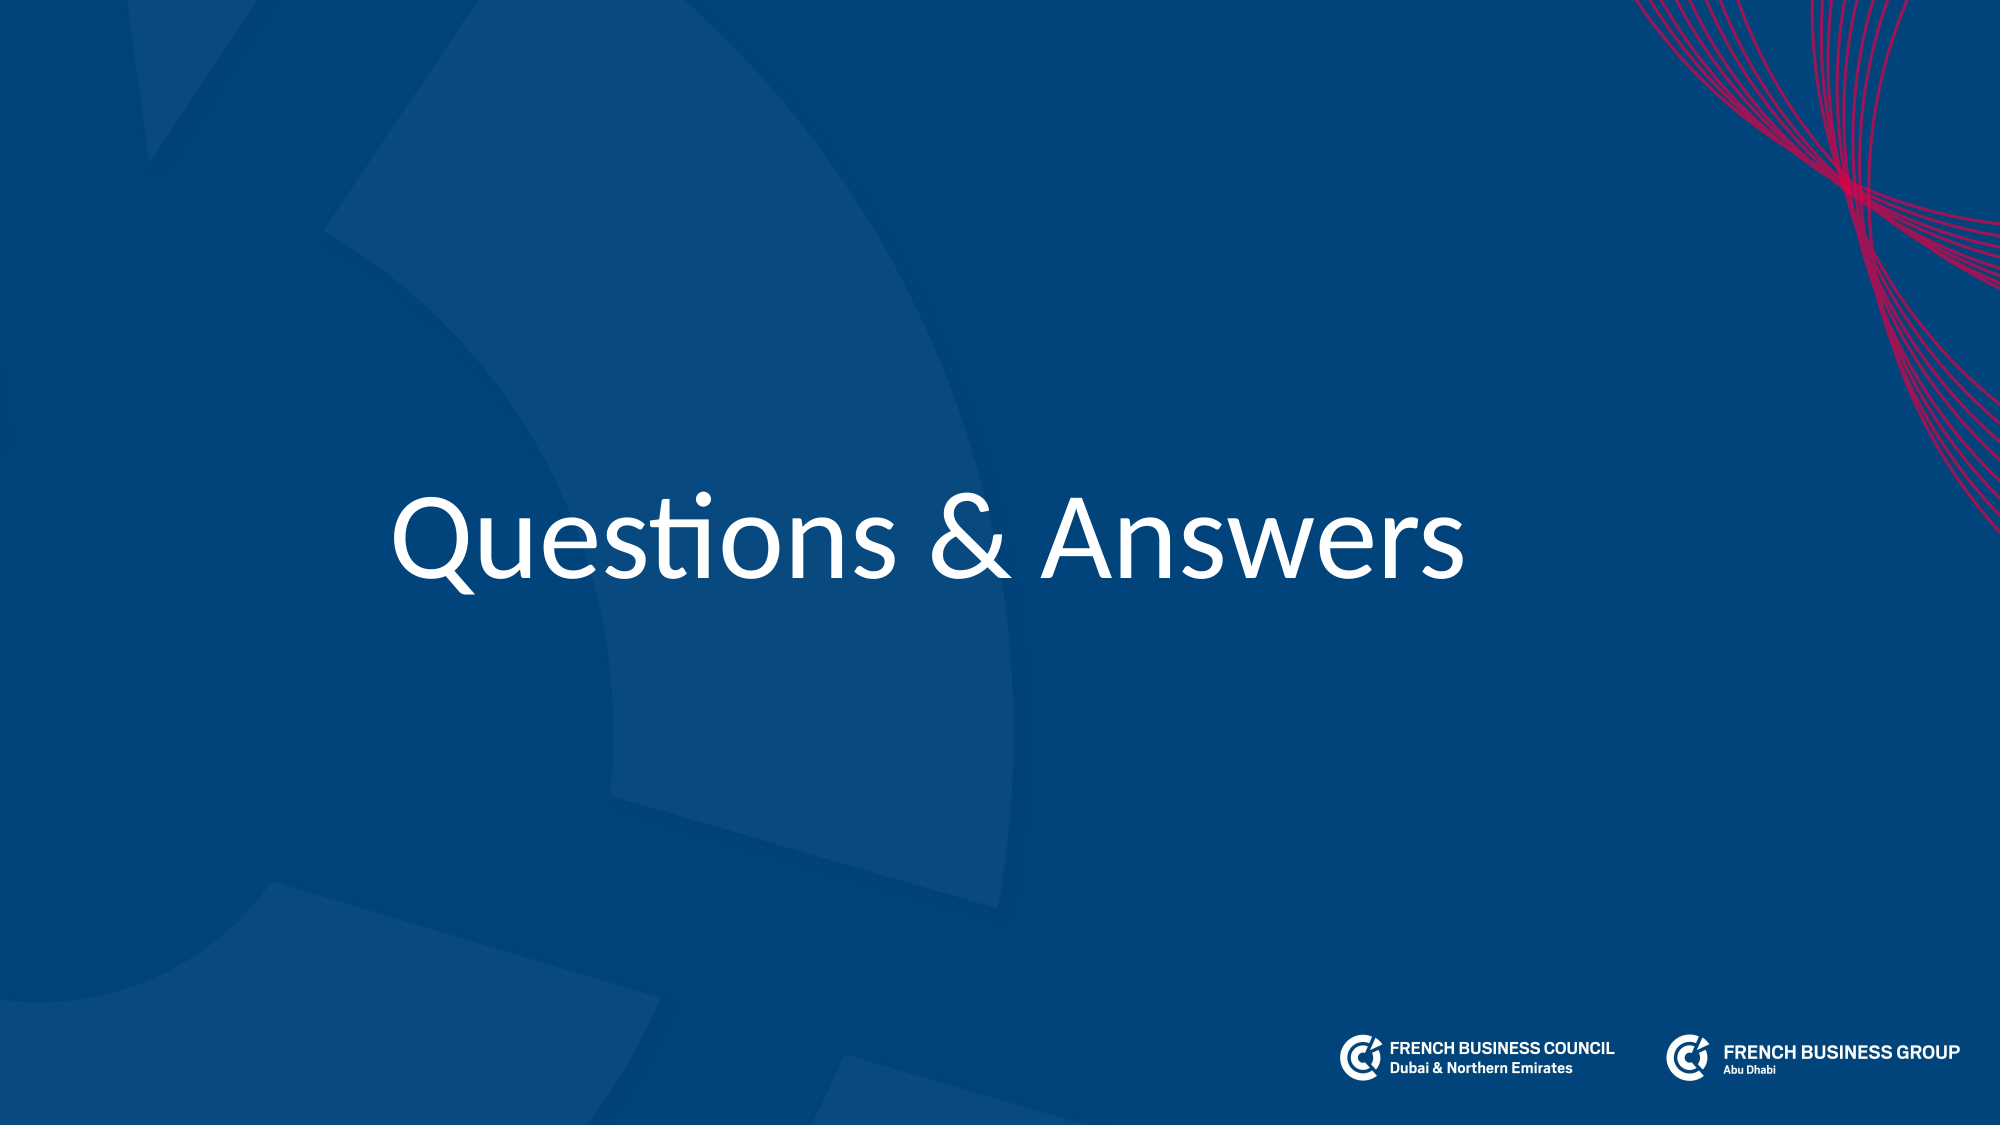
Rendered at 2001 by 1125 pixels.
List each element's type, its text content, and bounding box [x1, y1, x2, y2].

title Questions & Answers [374, 221, 1498, 613]
picture [0, 0, 2000, 1125]
